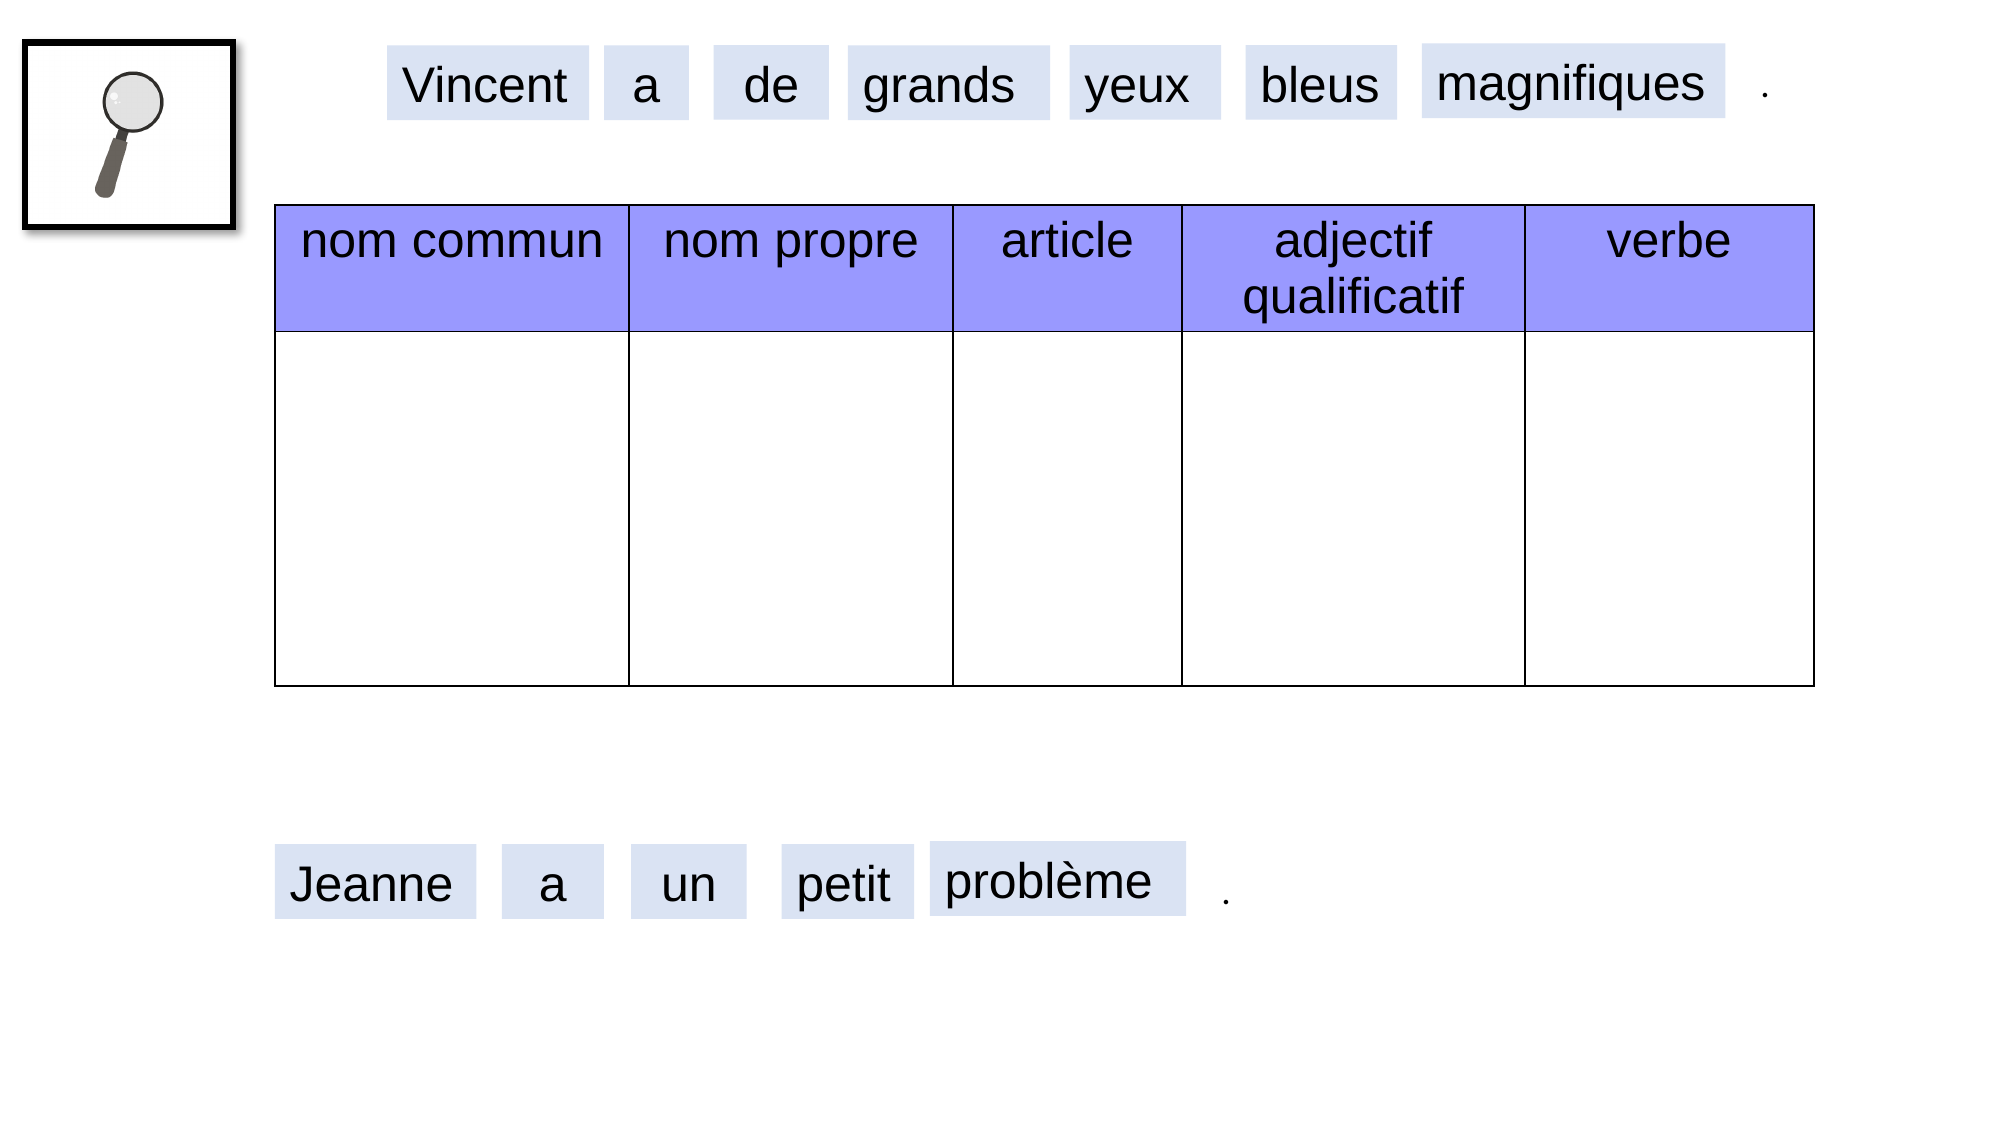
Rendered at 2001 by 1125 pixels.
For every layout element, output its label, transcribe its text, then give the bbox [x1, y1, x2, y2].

text_box . [1186, 859, 1266, 920]
table_cell [954, 332, 1181, 685]
text_box un [631, 844, 747, 919]
text_box bleus [1245, 45, 1398, 120]
text_box problème [929, 841, 1187, 916]
text_box magnifiques [1421, 43, 1726, 119]
text_box grands [847, 45, 1051, 121]
text_box petit [781, 844, 915, 919]
text_box a [604, 45, 689, 121]
table_header verbe [1526, 206, 1813, 331]
table_header nom commun [276, 206, 628, 331]
table_header article [954, 206, 1181, 331]
text_box yeux [1069, 45, 1222, 120]
table_cell [1183, 332, 1524, 685]
table_cell [1526, 332, 1813, 685]
text_box . [1725, 52, 1805, 113]
text_box de [713, 45, 829, 120]
text_box Jeanne [274, 844, 477, 919]
table_header nom propre [630, 206, 952, 331]
table_header adjectif qualificatif [1183, 206, 1524, 331]
text_box Vincent [387, 45, 590, 121]
picture [27, 45, 231, 224]
text_box a [501, 844, 604, 919]
table_cell [630, 332, 952, 685]
table_cell [276, 332, 628, 685]
